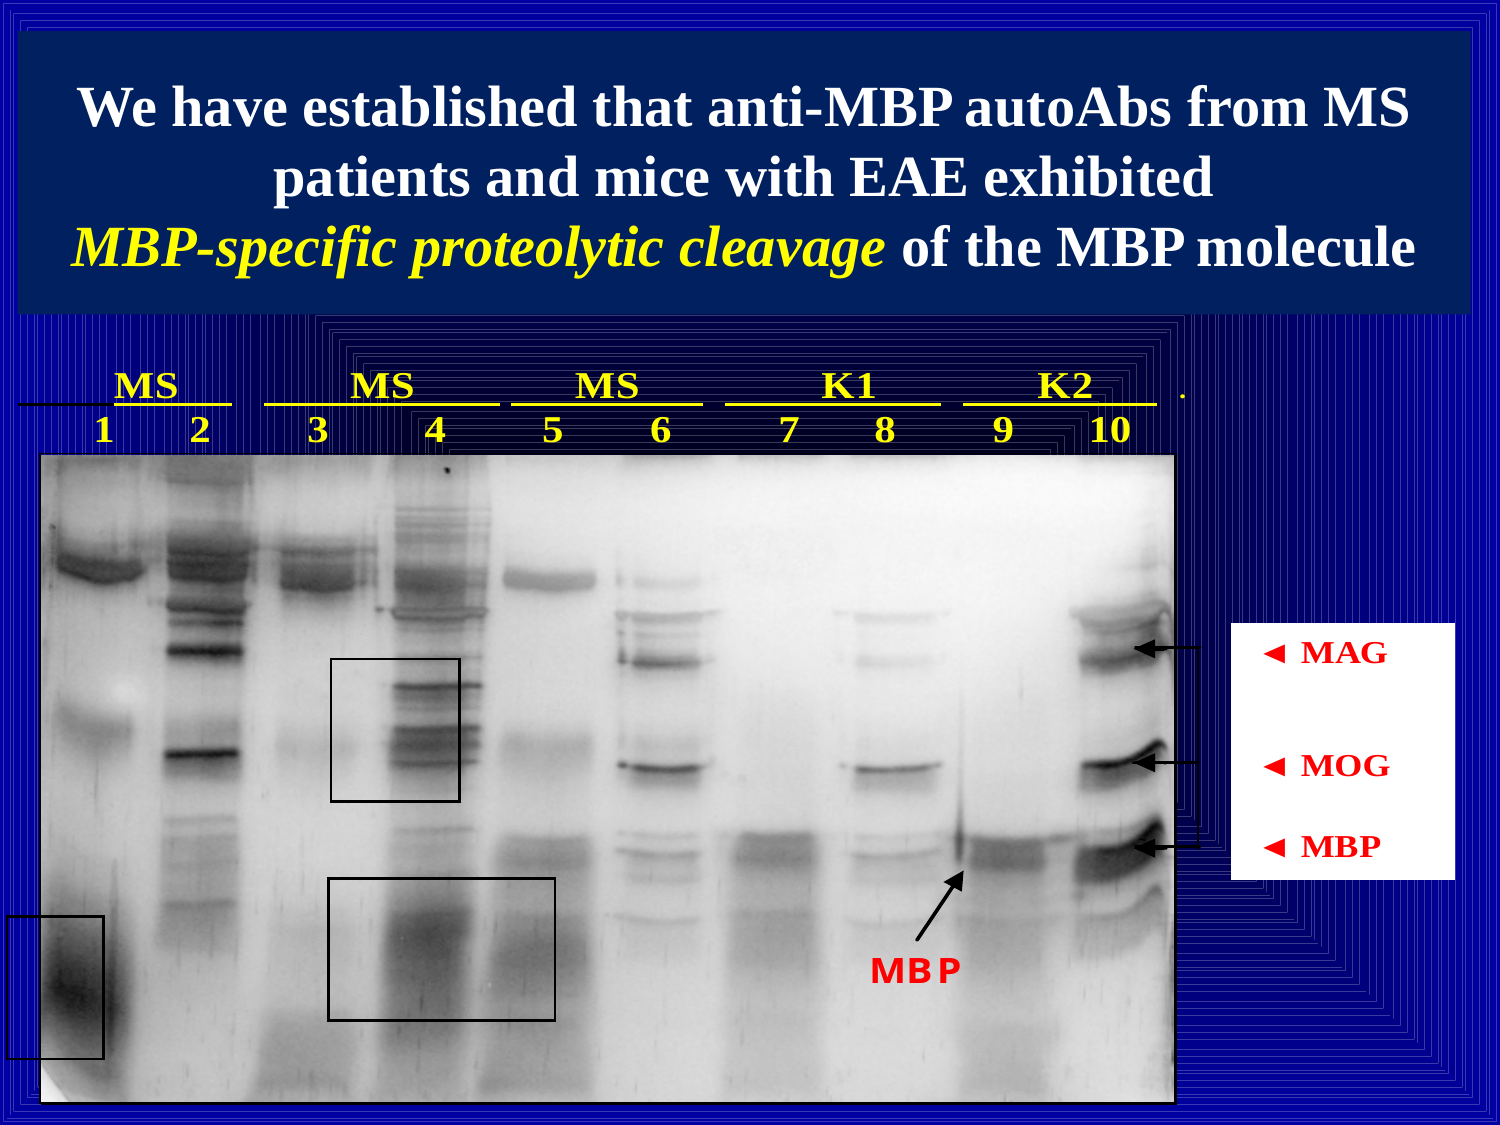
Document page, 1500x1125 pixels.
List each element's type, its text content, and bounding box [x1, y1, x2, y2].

title We have established that anti-MBP autoAbs from MS patients and mice with EAE exhibited MBP-specific proteolytic cleavage of the MBP molecule [17, 30, 1472, 289]
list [0, 290, 1500, 1125]
